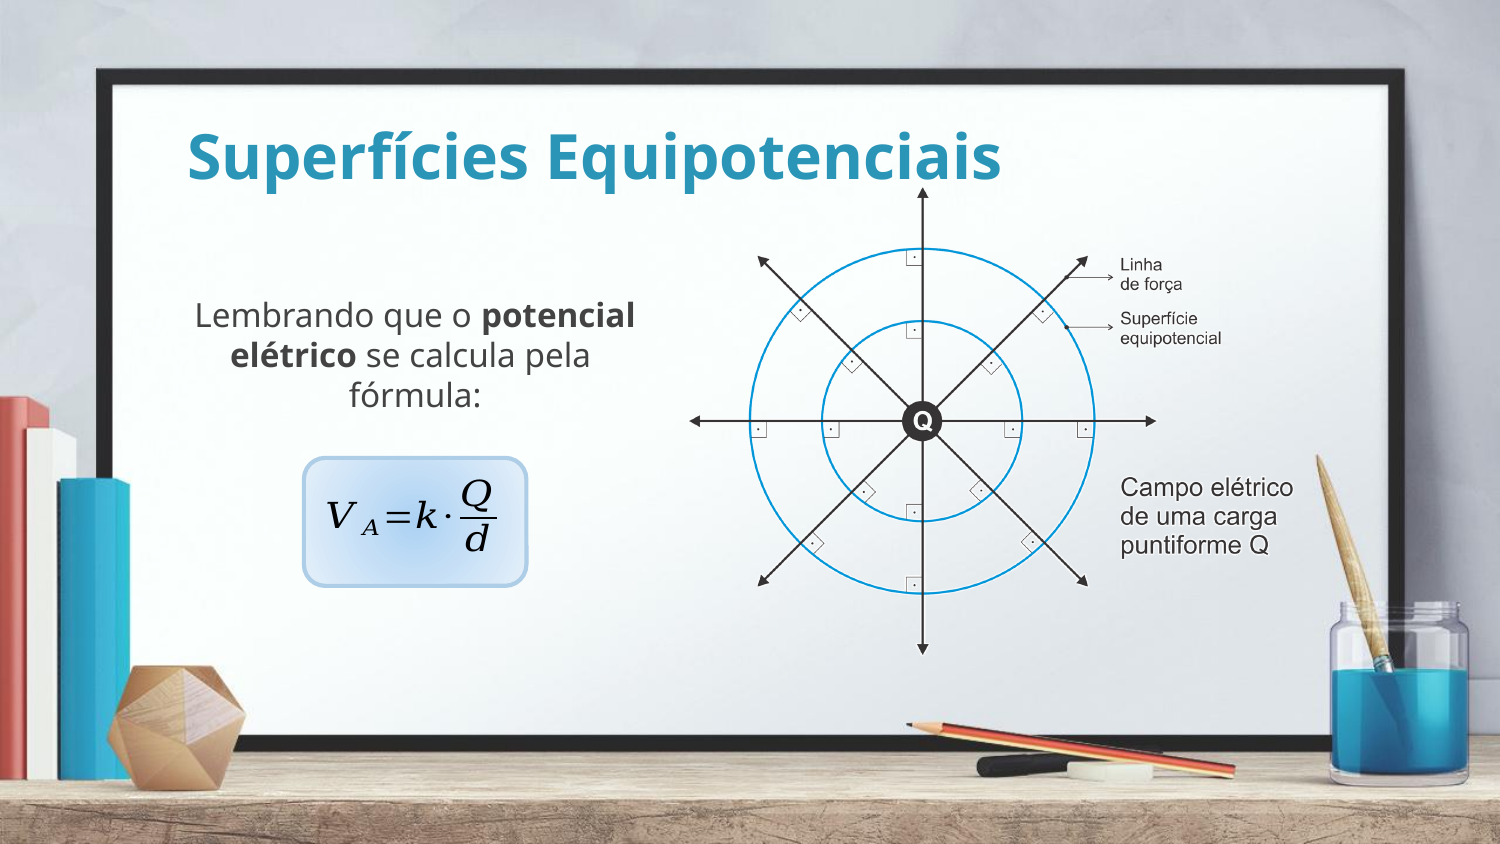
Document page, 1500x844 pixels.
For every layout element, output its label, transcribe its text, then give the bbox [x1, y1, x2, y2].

title Superfícies Equipotenciais [172, 102, 1324, 226]
text_box [301, 455, 529, 588]
picture [0, 0, 1500, 844]
text_box Lembrando que o potencial elétrico se calcula pela fórmula: [169, 278, 652, 522]
